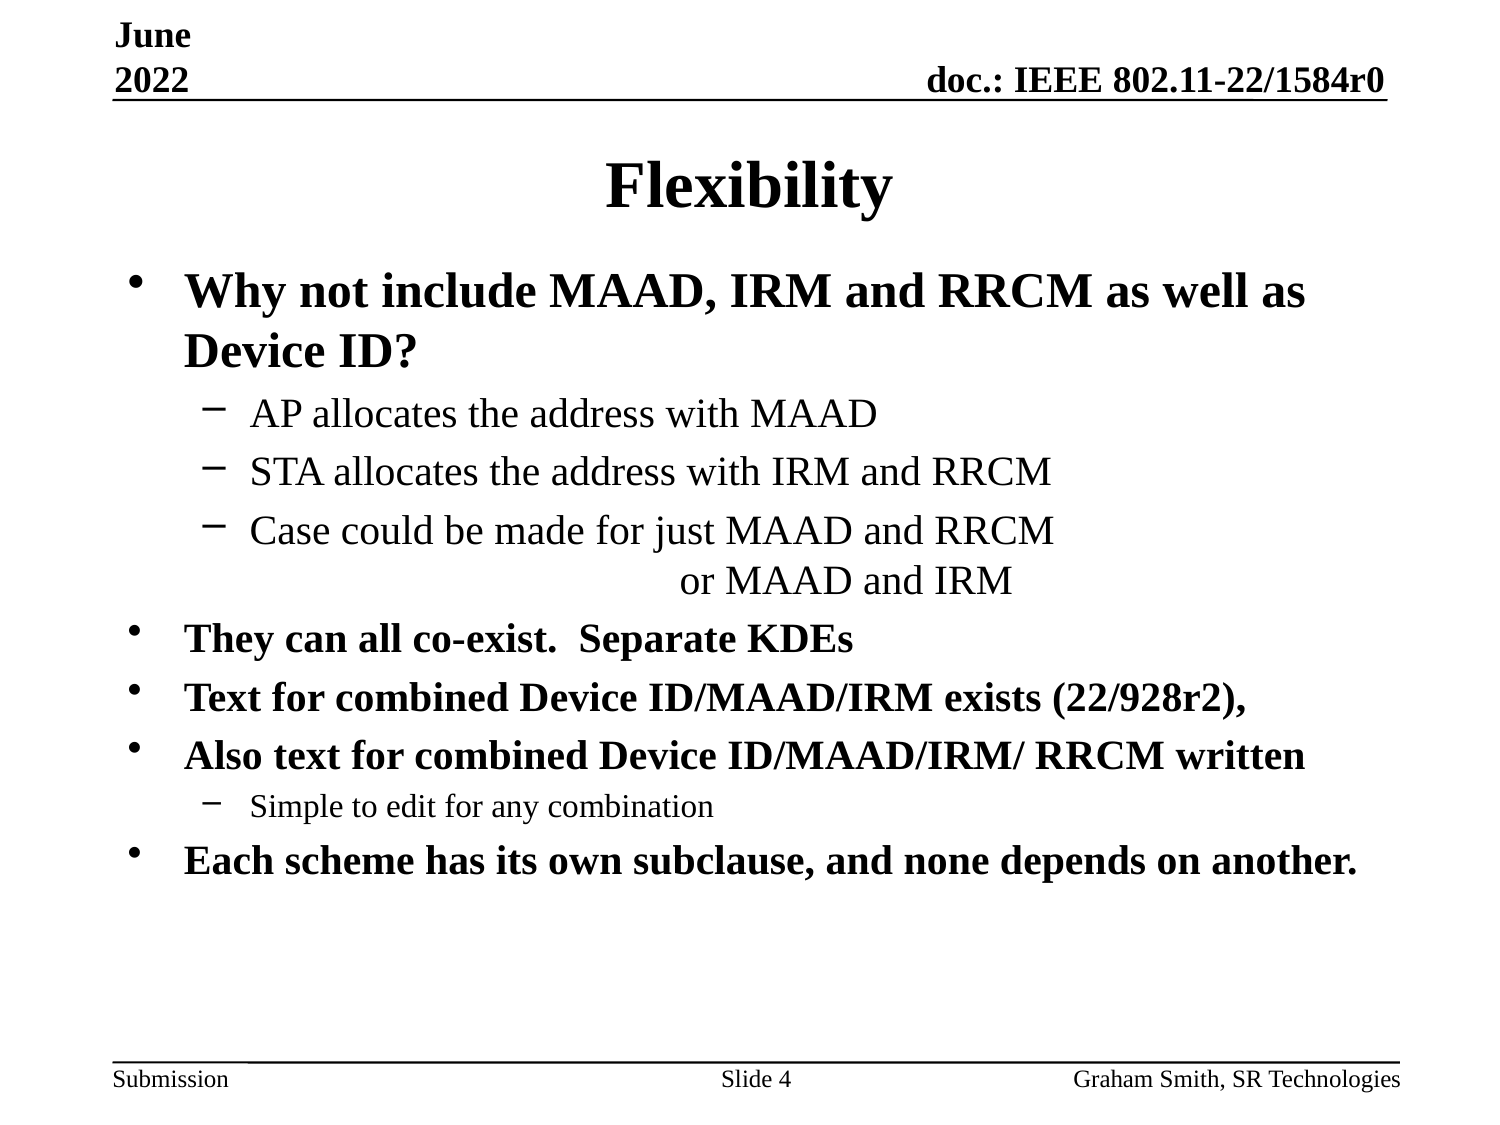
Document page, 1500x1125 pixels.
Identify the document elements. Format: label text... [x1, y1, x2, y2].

slide_number Slide 4 [712, 1061, 800, 1093]
footer Graham Smith, SR Technologies [1069, 1061, 1402, 1093]
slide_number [114, 54, 265, 101]
title Flexibility [112, 112, 1388, 250]
list Why not include MAAD, IRM and RRCM as well as Device ID? AP allocates the address with MAAD STA allocates the address with IRM and RRCM Case could be made for just MAAD and RRCM or MAAD and IRM They can all co-exist. Separate KDEs Text for combined Device ID/MAAD/IRM exists (22/928r2), Also text for combined Device ID/MAAD/IRM/ RRCM written Simple to edit for any combination Each scheme has its own subclause, and none depends on another. [112, 250, 1388, 1000]
